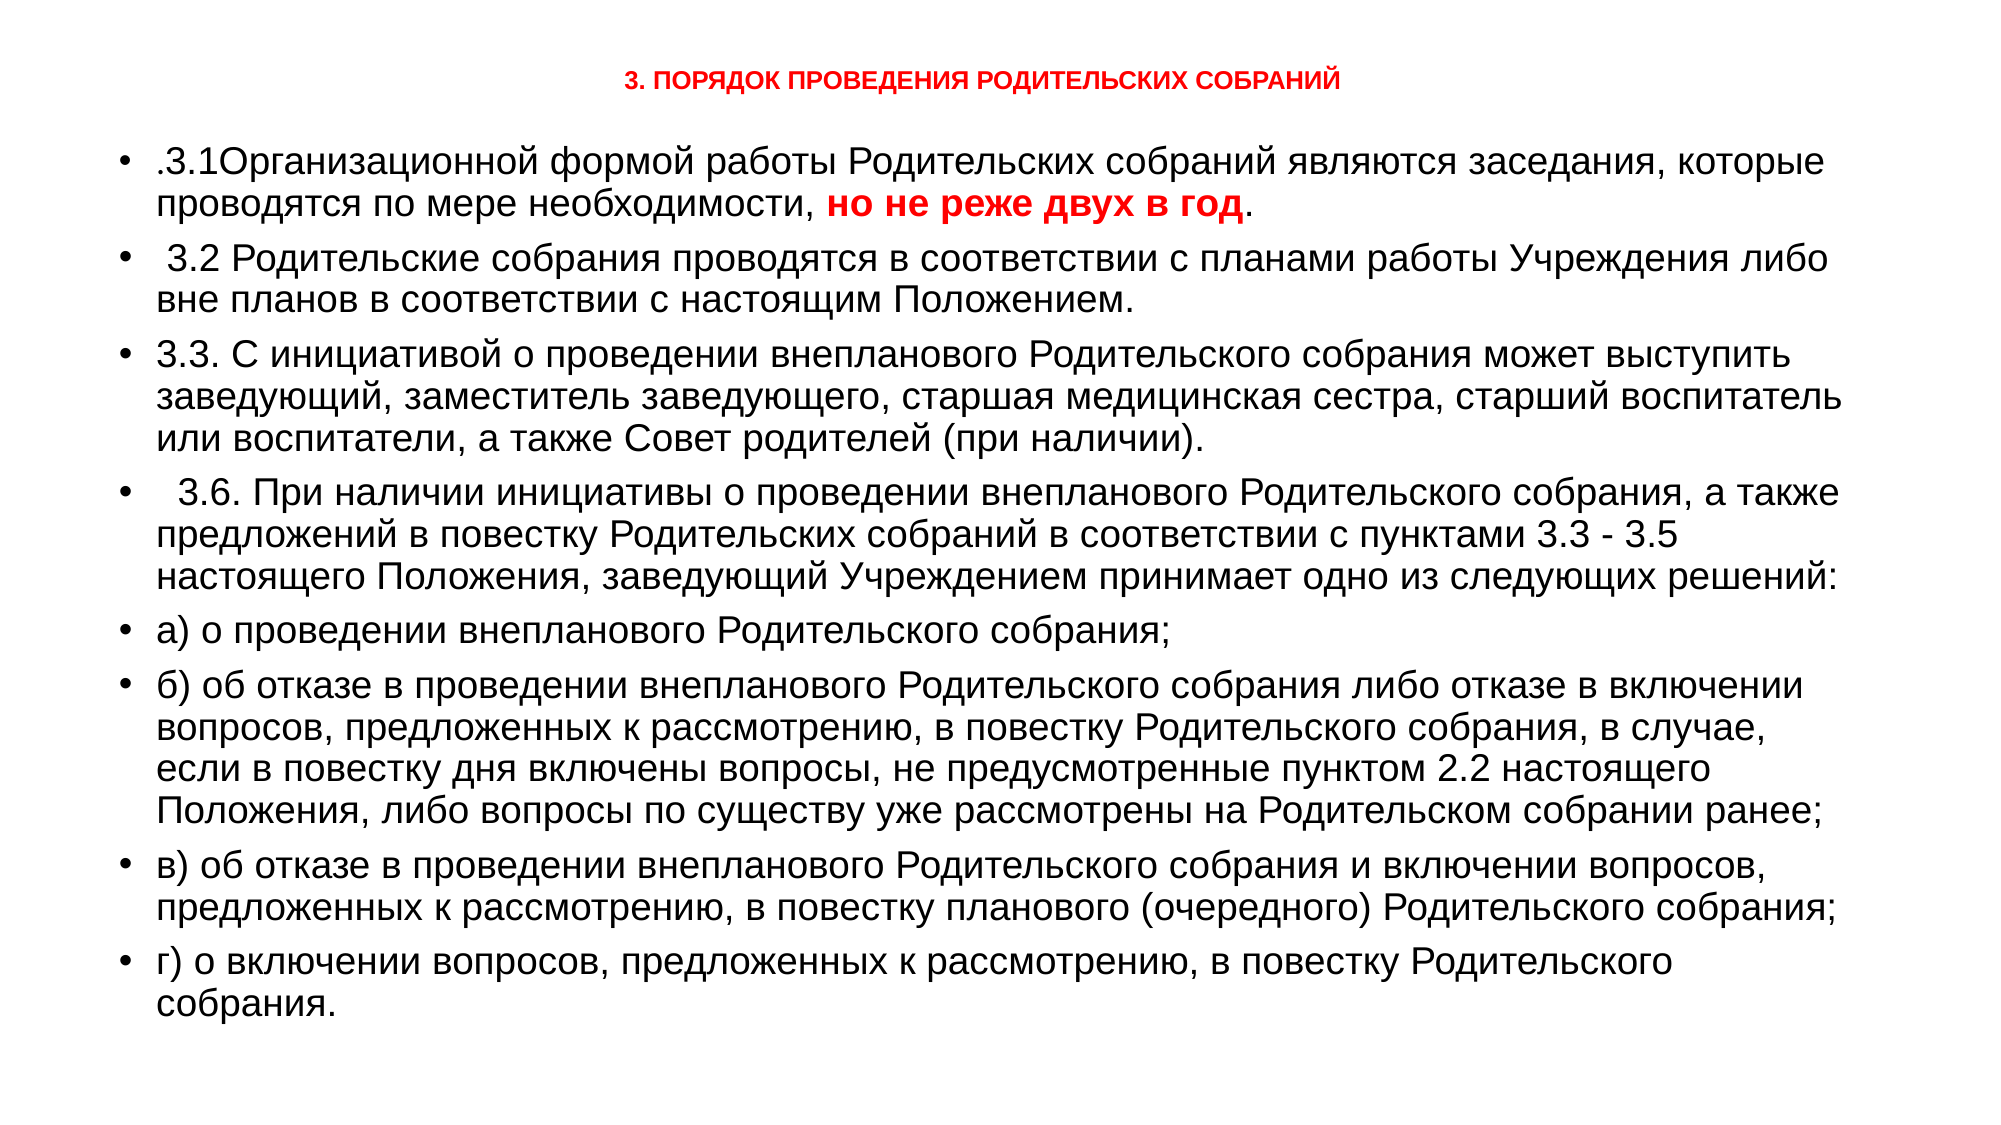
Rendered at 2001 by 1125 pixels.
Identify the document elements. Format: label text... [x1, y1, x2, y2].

title 3. ПОРЯДОК ПРОВЕДЕНИЯ РОДИТЕЛЬСКИХ СОБРАНИЙ [144, 59, 1822, 133]
list .3.1Организационной формой работы Родительских собраний являются заседания, которые проводятся по мере необходимости, но не реже двух в год. 3.2 Родительские собрания проводятся в соответствии с планами работы Учреждения либо вне планов в соответствии с настоящим Положением. 3.3. С инициативой о проведении внепланового Родительского собрания может выступить заведующий, заместитель заведующего, старшая медицинская сестра, старший воспитатель или воспитатели, а также Совет родителей (при наличии). 3.6. При наличии инициативы о проведении внепланового Родительского собрания, а также предложений в повестку Родительских собраний в соответствии с пунктами 3.3 - 3.5 настоящего Положения, заведующий Учреждением принимает одно из следующих решений: а) о проведении внепланового Родительского собрания; б) об отказе в проведении внепланового Родительского собрания либо отказе в включении вопросов, предложенных к рассмотрению, в повестку Родительского собрания, в случае, если в повестку дня включены вопросы, не предусмотренные пунктом 2.2 настоящего Положения, либо вопросы по существу уже рассмотрены на Родительском собрании ранее; в) об отказе в проведении внепланового Родительского собрания и включении вопросов, предложенных к рассмотрению, в повестку планового (очередного) Родительского собрания; г) о включении вопросов, предложенных к рассмотрению, в повестку Родительского собрания. [103, 133, 1863, 1050]
